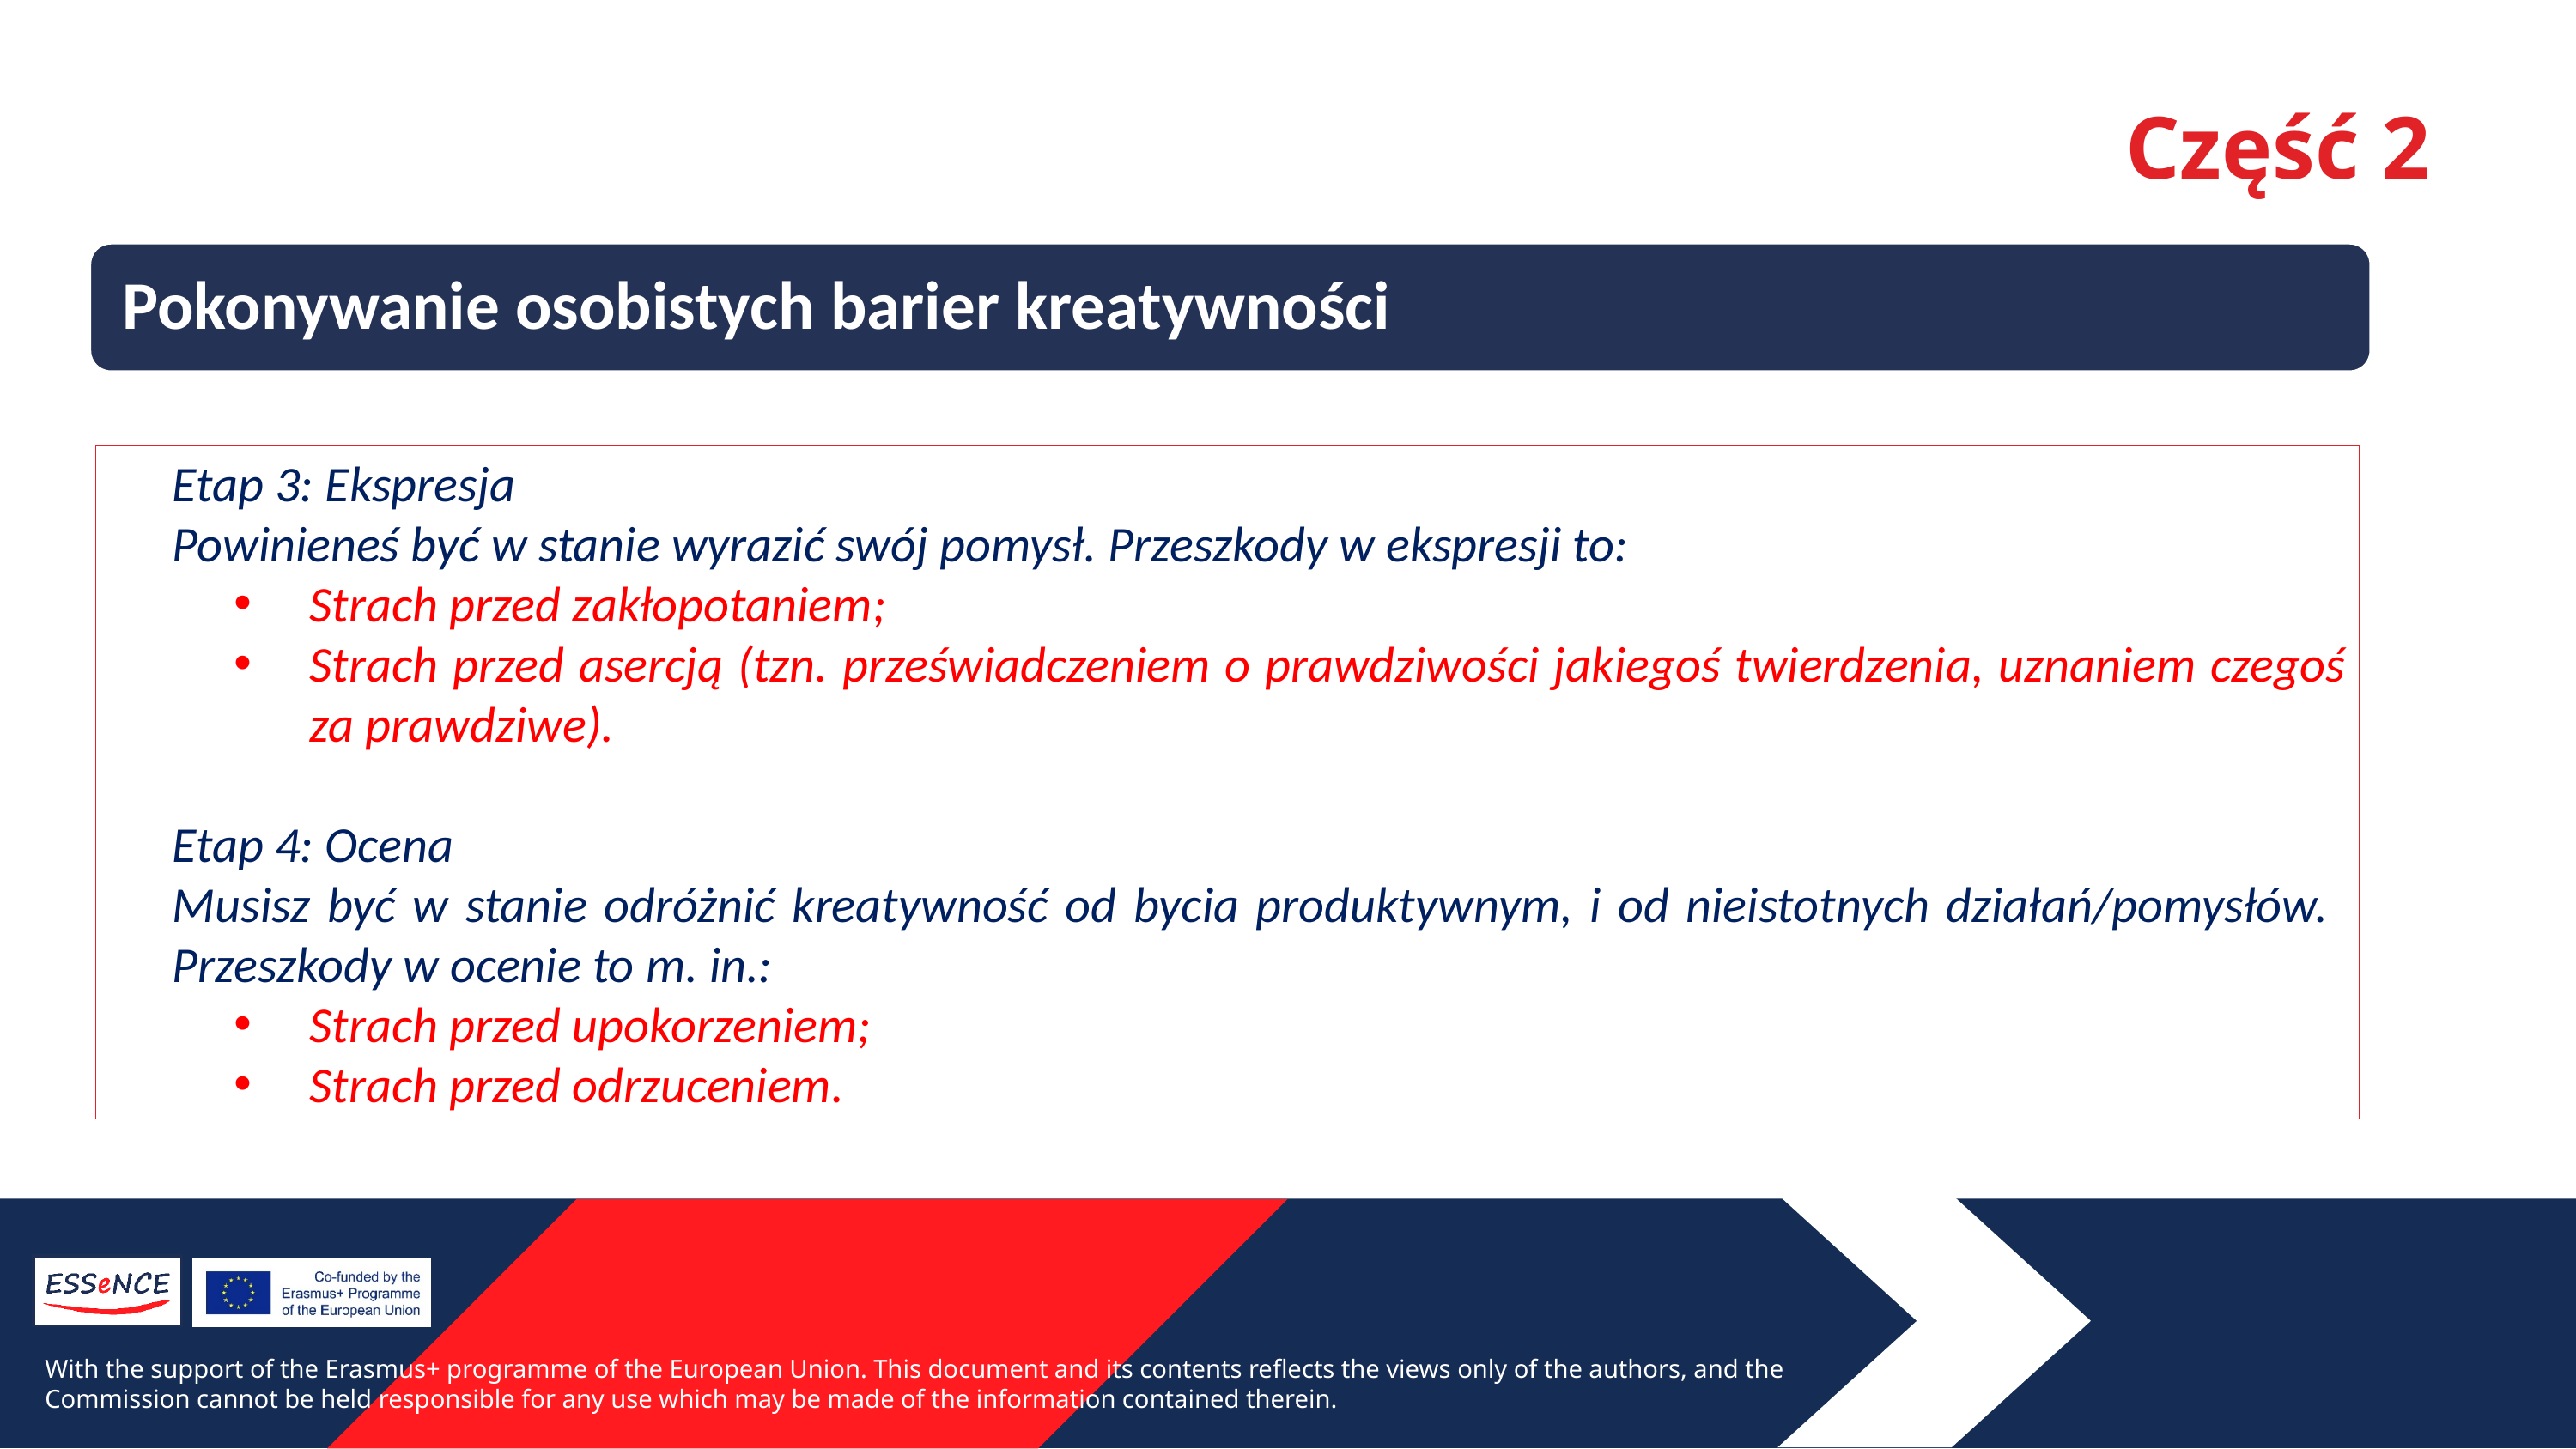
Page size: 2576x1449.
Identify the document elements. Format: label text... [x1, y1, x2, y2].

picture [192, 1258, 431, 1328]
picture [32, 1254, 183, 1328]
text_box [88, 242, 2372, 375]
text_box Etap 3: Ekspresja Powinieneś być w stanie wyrazić swój pomysł. Przeszkody w ekspresji to: Strach przed zakłopotaniem; Strach przed asercją (tzn. przeświadczeniem o prawdziwości jakiegoś twierdzenia, uznaniem czegoś za prawdziwe). Etap 4: Ocena Musisz być w stanie odróżnić kreatywność od bycia produktywnym, i od nieistotnych działań/pomysłów. Przeszkody w ocenie to m. in.: Strach przed upokorzeniem; Strach przed odrzuceniem. [95, 445, 2360, 1119]
text_box With the support of the Erasmus+ programme of the European Union. This document and its contents reflects the views only of the authors, and the Commission cannot be held responsible for any use which may be made of the information contained therein. [32, 1346, 1803, 1420]
text_box Część 2 [2124, 91, 2515, 197]
